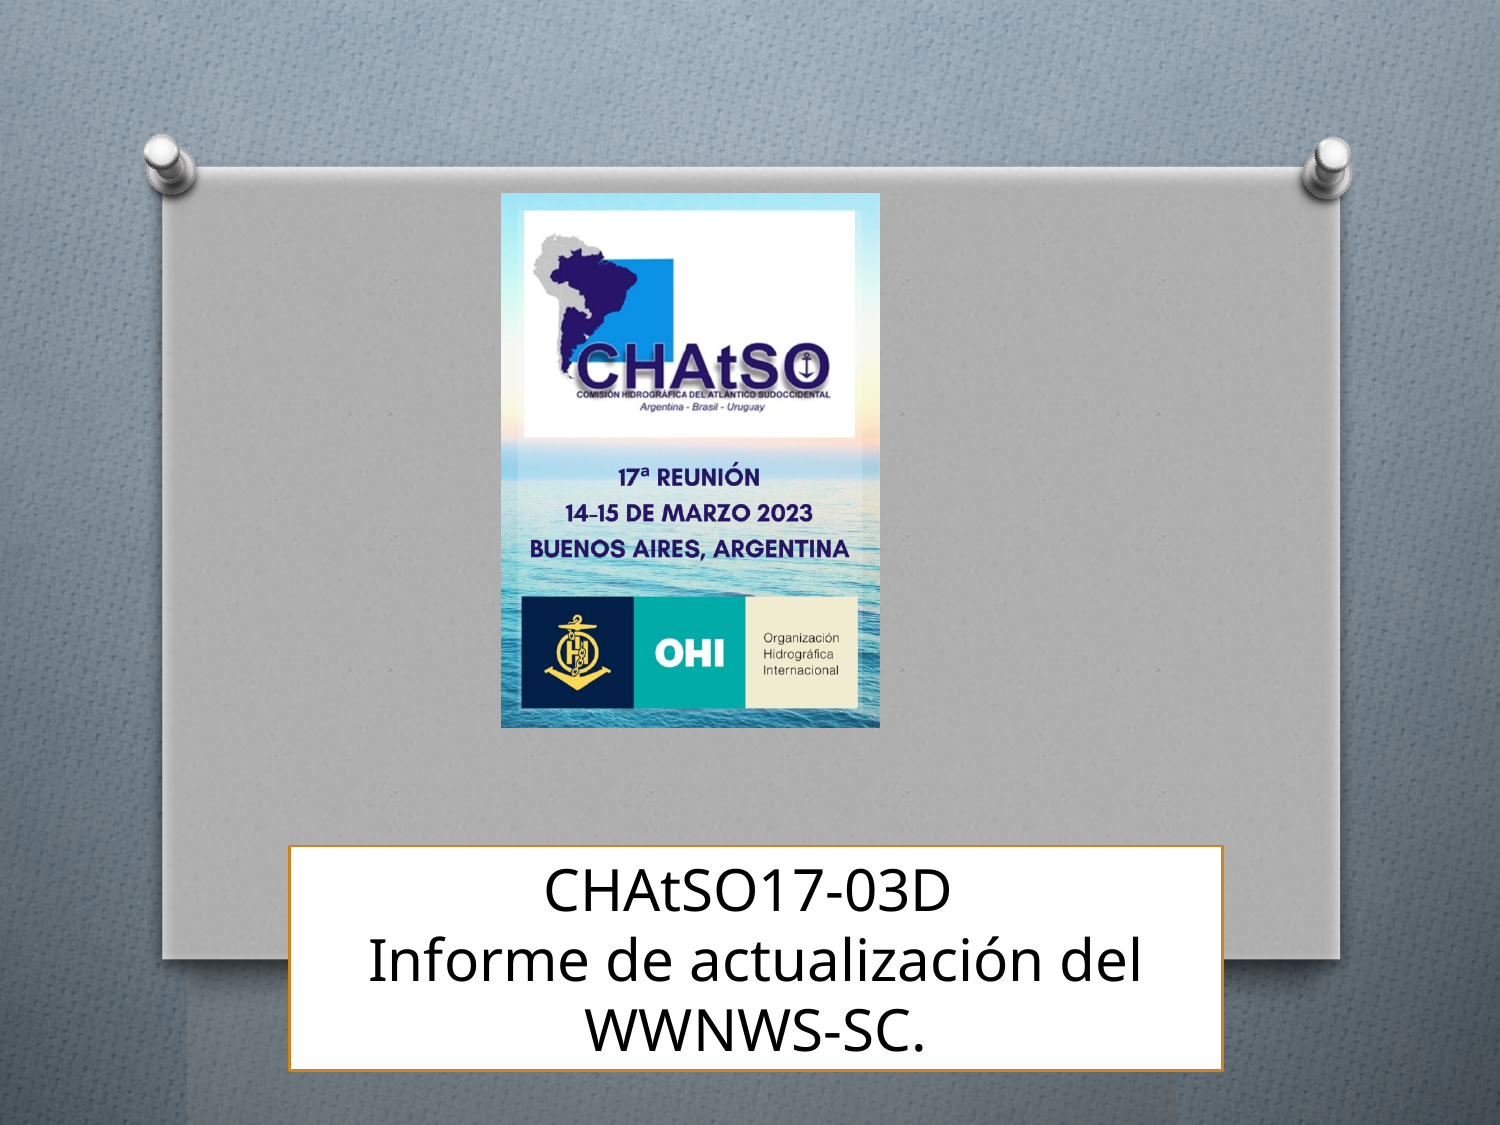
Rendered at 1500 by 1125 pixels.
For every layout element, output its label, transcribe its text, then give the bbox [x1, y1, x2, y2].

text_box CHAtSO17-03D Informe de actualización del WWNWS-SC. [288, 845, 1224, 1072]
picture [501, 192, 881, 729]
picture [1274, 109, 1396, 230]
picture [112, 100, 235, 224]
